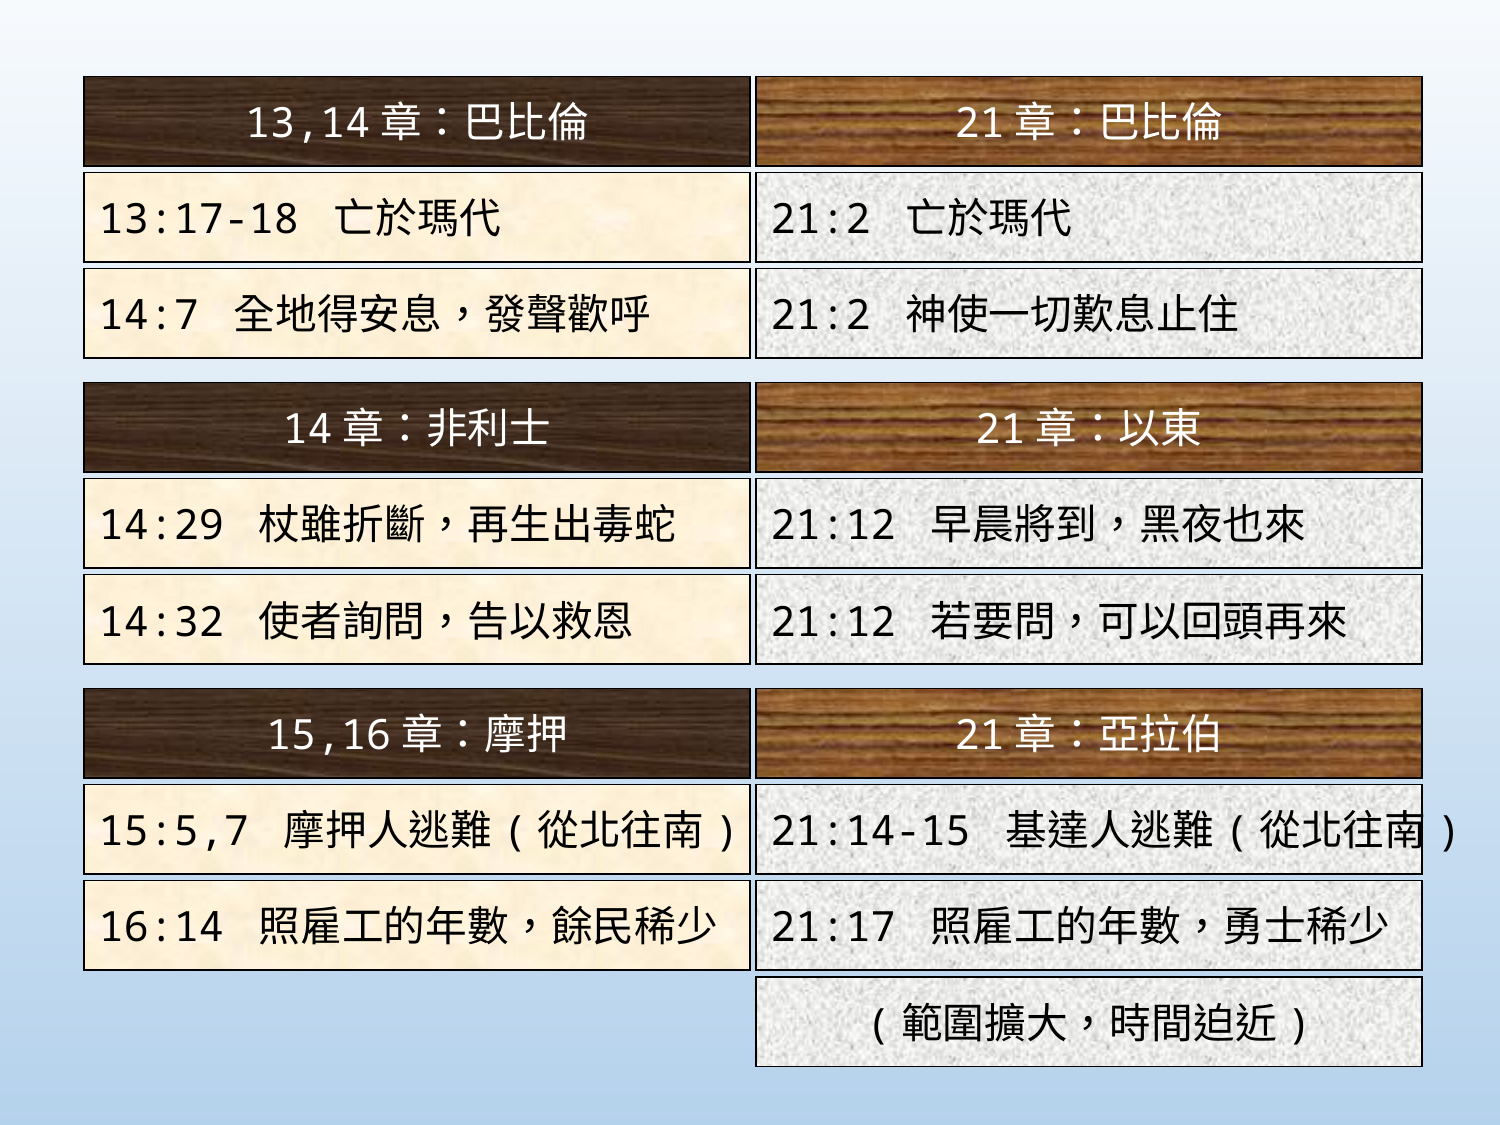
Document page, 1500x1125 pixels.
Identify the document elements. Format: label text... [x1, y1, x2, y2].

text_box 14:32 使者詢問，告以救恩 [84, 574, 750, 665]
text_box 21:12 若要問，可以回頭再來 [755, 574, 1422, 665]
text_box 13,14章：巴比倫 [84, 76, 750, 167]
text_box 15,16章：摩押 [84, 688, 750, 778]
text_box 21章：巴比倫 [755, 76, 1422, 167]
text_box 21:14-15 基達人逃難(從北往南) [755, 784, 1422, 874]
text_box 14:29 杖雖折斷，再生出毒蛇 [84, 478, 750, 568]
text_box 15:5,7 摩押人逃難(從北往南) [84, 784, 750, 874]
text_box 21:2 亡於瑪代 [755, 172, 1422, 262]
text_box 21章：亞拉伯 [755, 688, 1422, 778]
text_box 21:2 神使一切歎息止住 [755, 268, 1422, 358]
text_box 21:12 早晨將到，黑夜也來 [755, 478, 1422, 568]
text_box 16:14 照雇工的年數，餘民稀少 [84, 880, 750, 970]
text_box 13:17-18 亡於瑪代 [84, 172, 750, 262]
text_box 14章：非利士 [84, 382, 750, 473]
text_box 21:17 照雇工的年數，勇士稀少 [755, 880, 1422, 970]
text_box 14:7 全地得安息，發聲歡呼 [84, 268, 750, 358]
text_box 21章：以東 [755, 382, 1422, 473]
text_box (範圍擴大，時間迫近) [755, 976, 1422, 1067]
